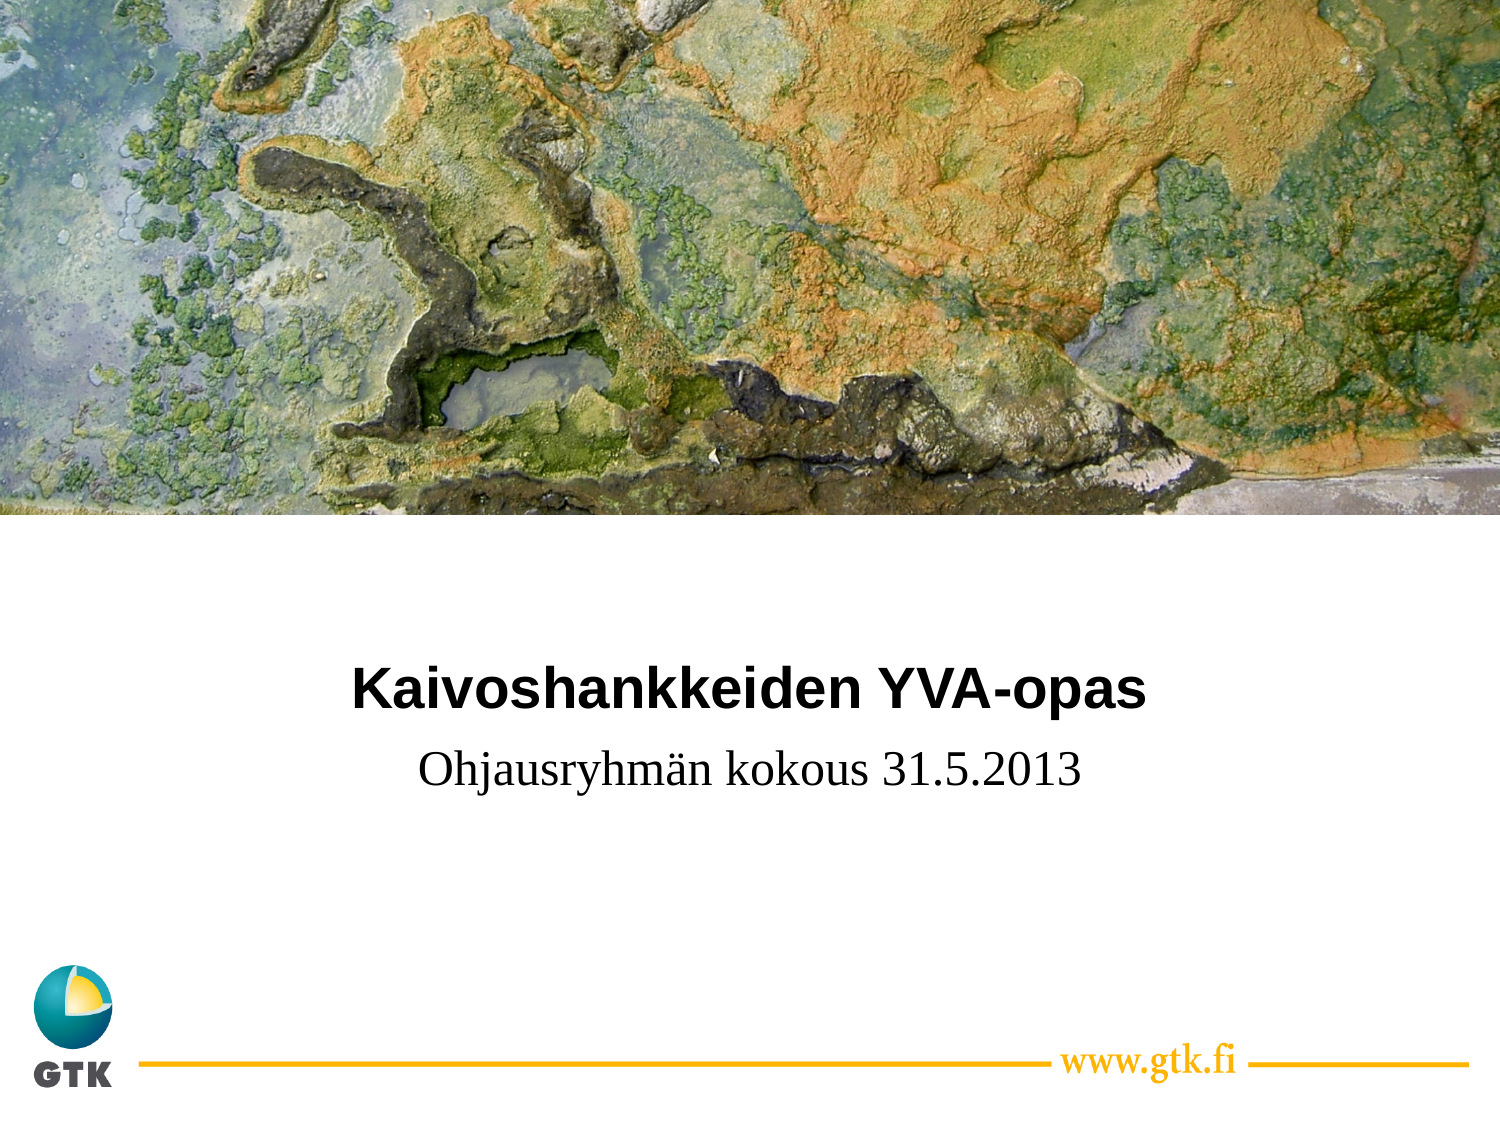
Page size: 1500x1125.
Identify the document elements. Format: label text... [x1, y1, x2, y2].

picture [28, 952, 118, 1094]
picture [0, 0, 1500, 515]
title Kaivoshankkeiden YVA-opas [117, 562, 1383, 727]
picture [131, 1032, 1478, 1092]
subtitle Ohjausryhmän kokous 31.5.2013 [117, 727, 1383, 988]
